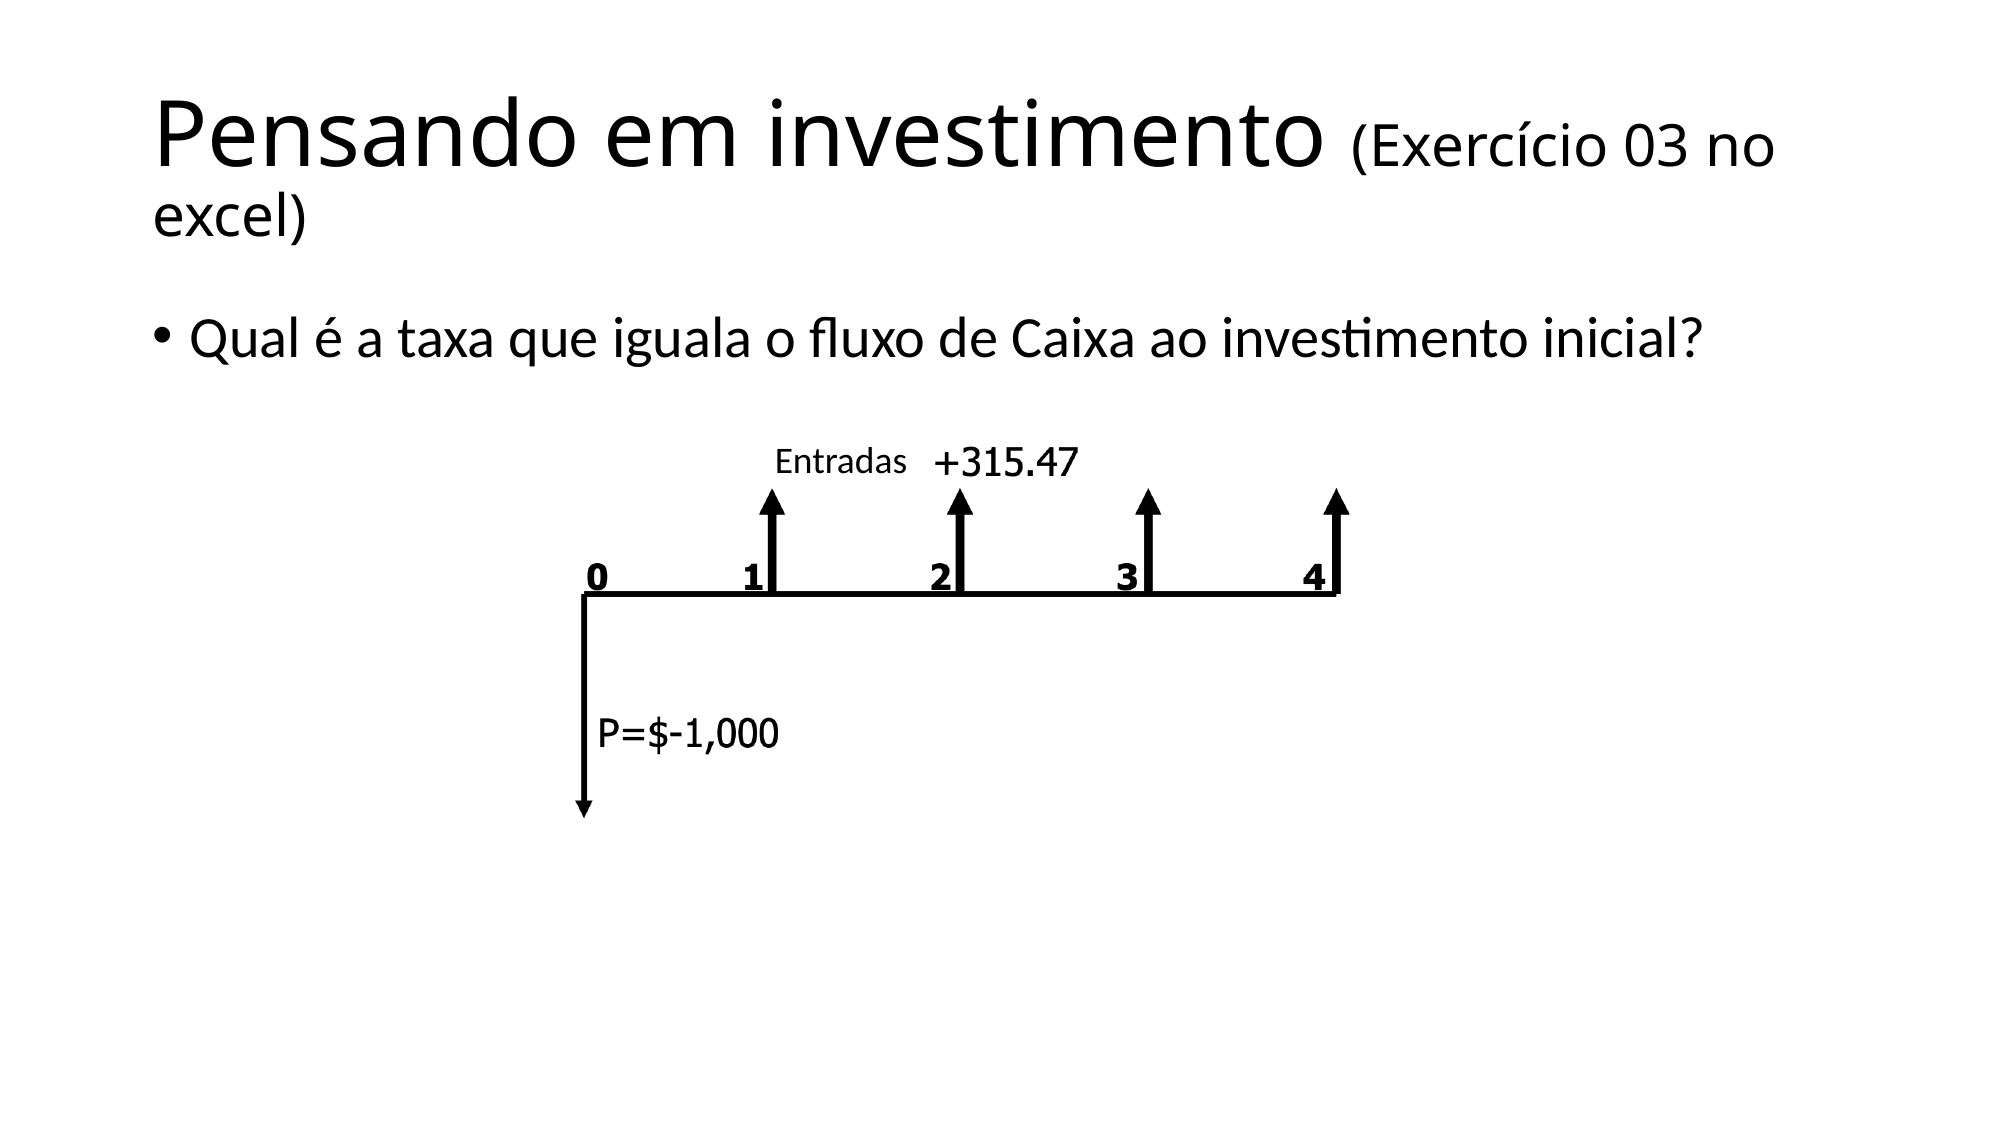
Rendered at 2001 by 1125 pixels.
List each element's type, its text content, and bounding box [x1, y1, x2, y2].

title Pensando em investimento (Exercício 03 no excel) [137, 59, 1863, 278]
list Qual é a taxa que iguala o fluxo de Caixa ao investimento inicial? [137, 299, 1863, 1014]
picture [473, 400, 1447, 831]
